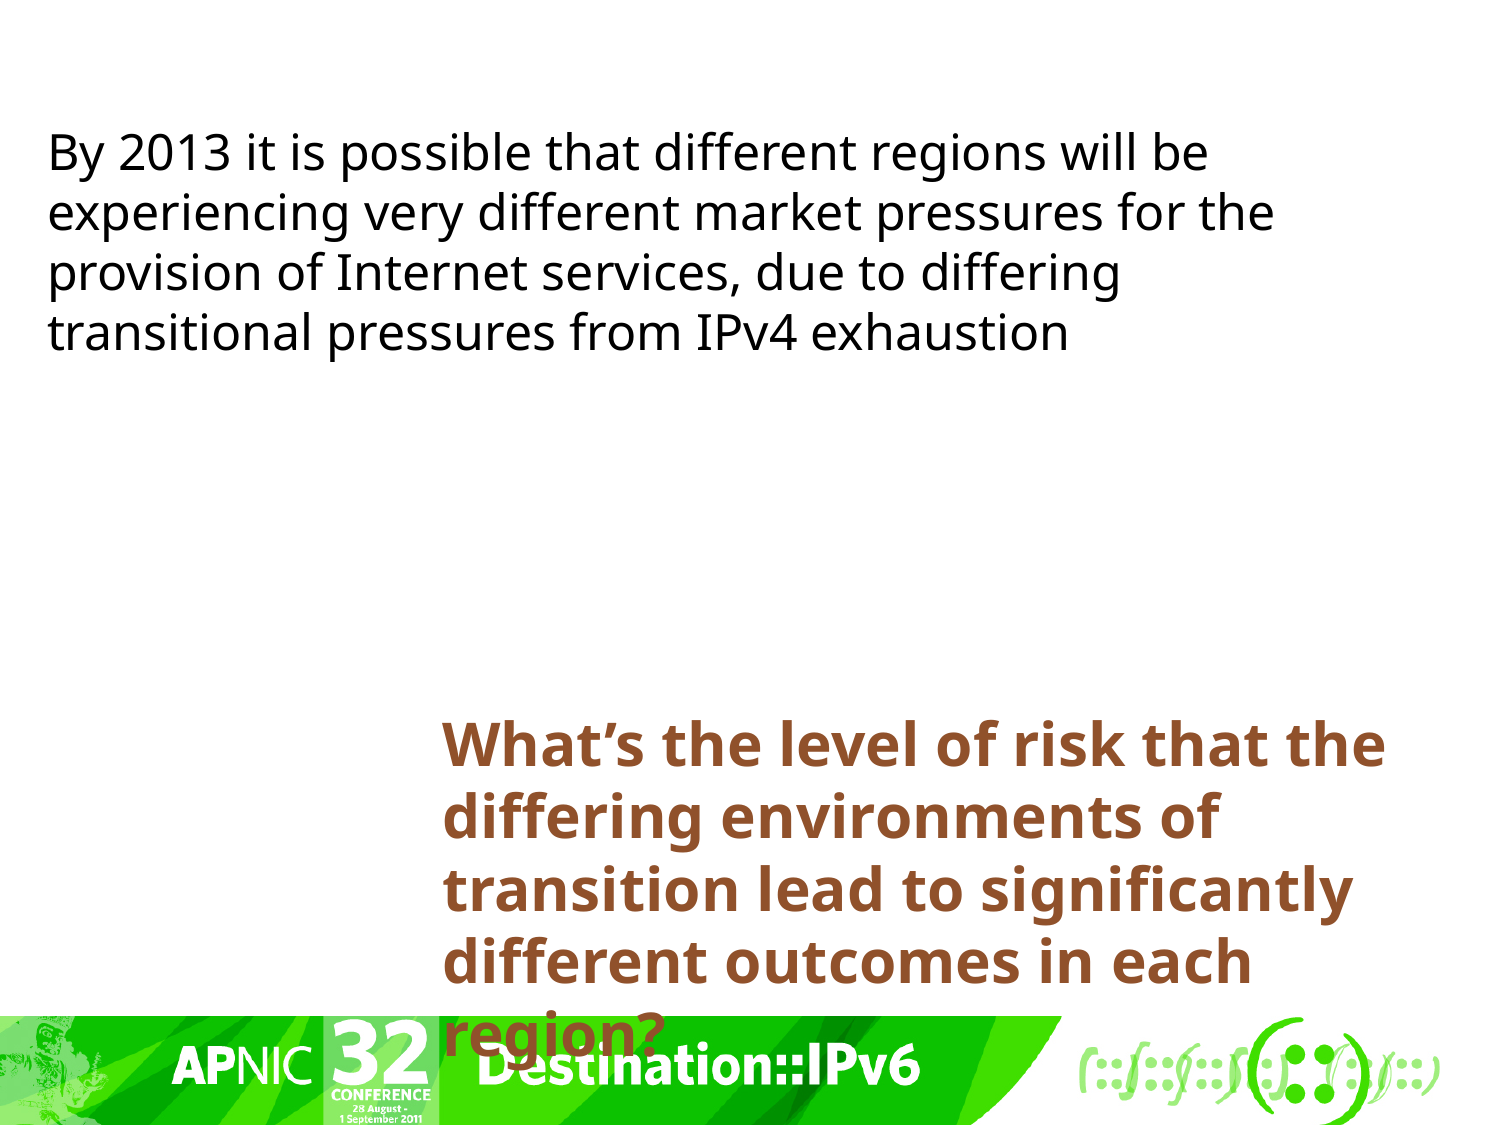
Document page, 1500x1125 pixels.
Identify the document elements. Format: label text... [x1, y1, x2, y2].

picture [0, 1016, 428, 1125]
text_box What’s the level of risk that the differing environments of transition lead to significantly different outcomes in each region? [428, 626, 1404, 1125]
list By 2013 it is possible that different regions will be experiencing very different market pressures for the provision of Internet services, due to differing transitional pressures from IPv4 exhaustion [32, 112, 1382, 520]
picture [1404, 1016, 1500, 1125]
